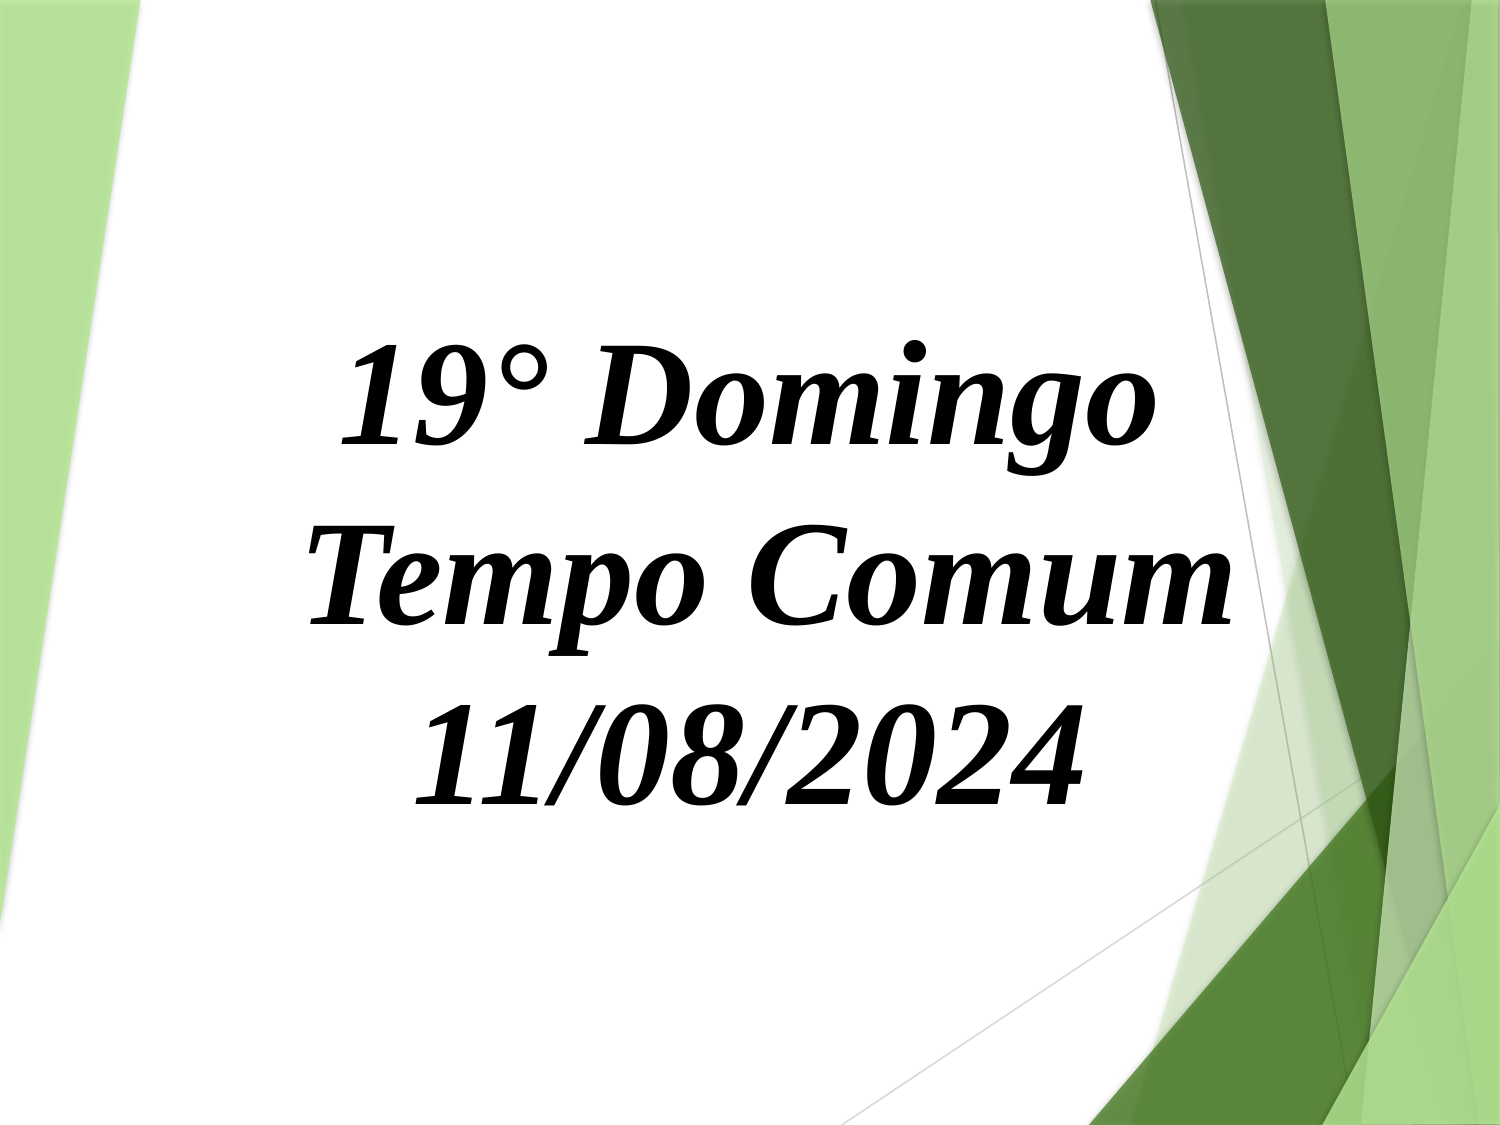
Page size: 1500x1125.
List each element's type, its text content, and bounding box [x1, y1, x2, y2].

title 19° Domingo Tempo Comum 11/08/2024 [47, 104, 1453, 1025]
